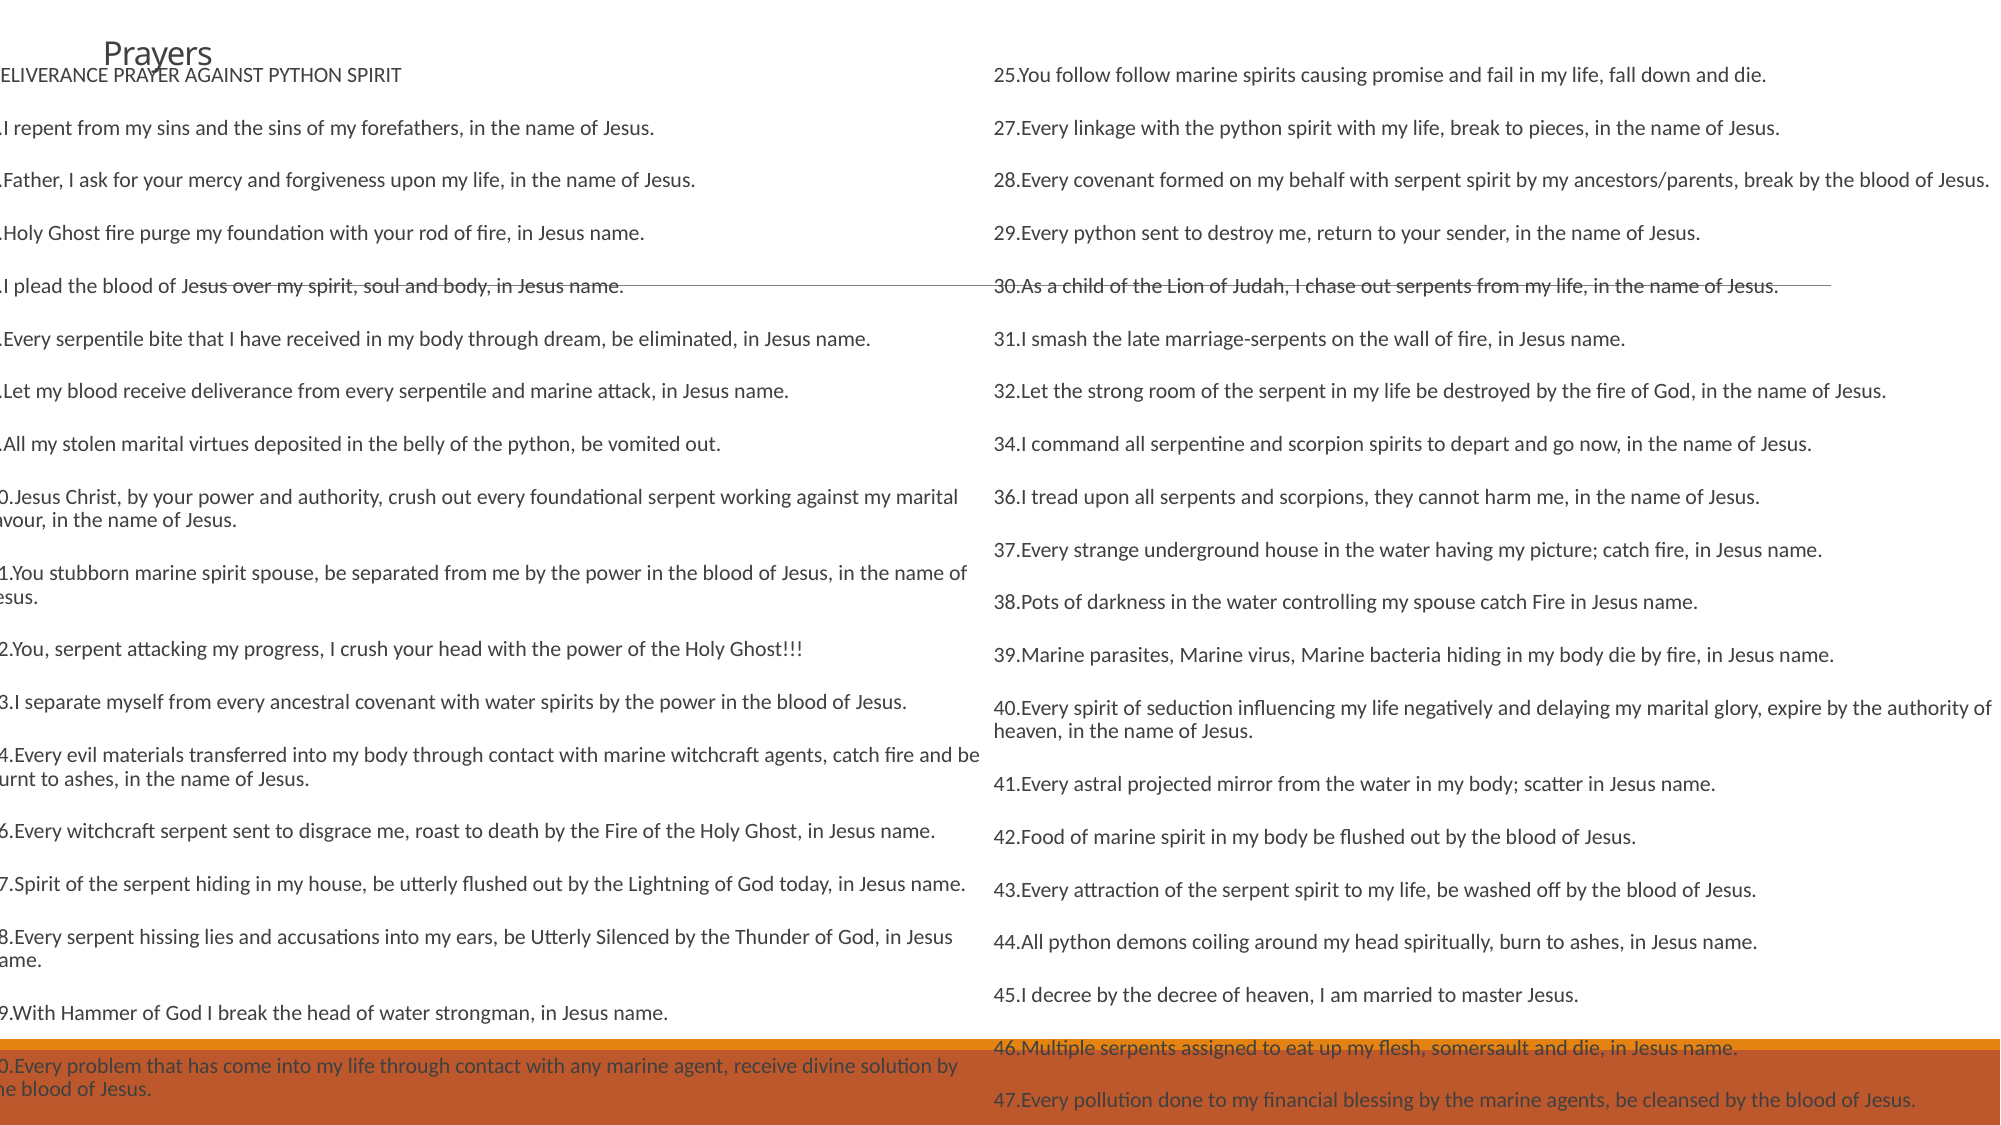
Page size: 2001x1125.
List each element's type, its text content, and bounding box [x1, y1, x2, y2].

title Prayers [87, 29, 1813, 56]
list DELIVERANCE PRAYER AGAINST PYTHON SPIRIT 1.I repent from my sins and the sins of my forefathers, in the name of Jesus. 2.Father, I ask for your mercy and forgiveness upon my life, in the name of Jesus. 3.Holy Ghost fire purge my foundation with your rod of fire, in Jesus name. 4.I plead the blood of Jesus over my spirit, soul and body, in Jesus name. 5.Every serpentile bite that I have received in my body through dream, be eliminated, in Jesus name. 6.Let my blood receive deliverance from every serpentile and marine attack, in Jesus name. 9.All my stolen marital virtues deposited in the belly of the python, be vomited out. 10.Jesus Christ, by your power and authority, crush out every foundational serpent working against my marital favour, in the name of Jesus. 11.You stubborn marine spirit spouse, be separated from me by the power in the blood of Jesus, in the name of Jesus. 12.You, serpent attacking my progress, I crush your head with the power of the Holy Ghost!!! 13.I separate myself from every ancestral covenant with water spirits by the power in the blood of Jesus. 14.Every evil materials transferred into my body through contact with marine witchcraft agents, catch fire and be burnt to ashes, in the name of Jesus. 16.Every witchcraft serpent sent to disgrace me, roast to death by the Fire of the Holy Ghost, in Jesus name. 17.Spirit of the serpent hiding in my house, be utterly flushed out by the Lightning of God today, in Jesus name. 18.Every serpent hissing lies and accusations into my ears, be Utterly Silenced by the Thunder of God, in Jesus name. 19.With Hammer of God I break the head of water strongman, in Jesus name. 20.Every problem that has come into my life through contact with any marine agent, receive divine solution by the blood of Jesus. 21.Unrepentant ancient python spirit in my foundation, catch fire unto death, in Jesus name. 22.Any python in my life that is bearing children catch fire and die, in Jesus name. 23.Strange eyes of the python spirits over my possession, burn to ashes, in Jesus name. 24.Every serpentile poison in my spirit, soul and body, be purged out, in Jesus name. 25.You follow follow marine spirits causing promise and fail in my life, fall down and die. 27.Every linkage with the python spirit with my life, break to pieces, in the name of Jesus. 28.Every covenant formed on my behalf with serpent spirit by my ancestors/parents, break by the blood of Jesus. 29.Every python sent to destroy me, return to your sender, in the name of Jesus. 30.As a child of the Lion of Judah, I chase out serpents from my life, in the name of Jesus. 31.I smash the late marriage-serpents on the wall of fire, in Jesus name. 32.Let the strong room of the serpent in my life be destroyed by the fire of God, in the name of Jesus. 34.I command all serpentine and scorpion spirits to depart and go now, in the name of Jesus. 36.I tread upon all serpents and scorpions, they cannot harm me, in the name of Jesus. 37.Every strange underground house in the water having my picture; catch fire, in Jesus name. 38.Pots of darkness in the water controlling my spouse catch Fire in Jesus name. 39.Marine parasites, Marine virus, Marine bacteria hiding in my body die by fire, in Jesus name. 40.Every spirit of seduction influencing my life negatively and delaying my marital glory, expire by the authority of heaven, in the name of Jesus. 41.Every astral projected mirror from the water in my body; scatter in Jesus name. 42.Food of marine spirit in my body be flushed out by the blood of Jesus. 43.Every attraction of the serpent spirit to my life, be washed off by the blood of Jesus. 44.All python demons coiling around my head spiritually, burn to ashes, in Jesus name. 45.I decree by the decree of heaven, I am married to master Jesus. 46.Multiple serpents assigned to eat up my flesh, somersault and die, in Jesus name. 47.Every pollution done to my financial blessing by the marine agents, be cleansed by the blood of Jesus. 48.Every marine snail placed upon my legs; catch fire, in Jesus name 49.Fire of deliverance rescue me from the water, in Jesus name. 50.Second heaven wickedness working with queen of the coast over my marriage scatter by fire [0, 56, 2000, 1125]
